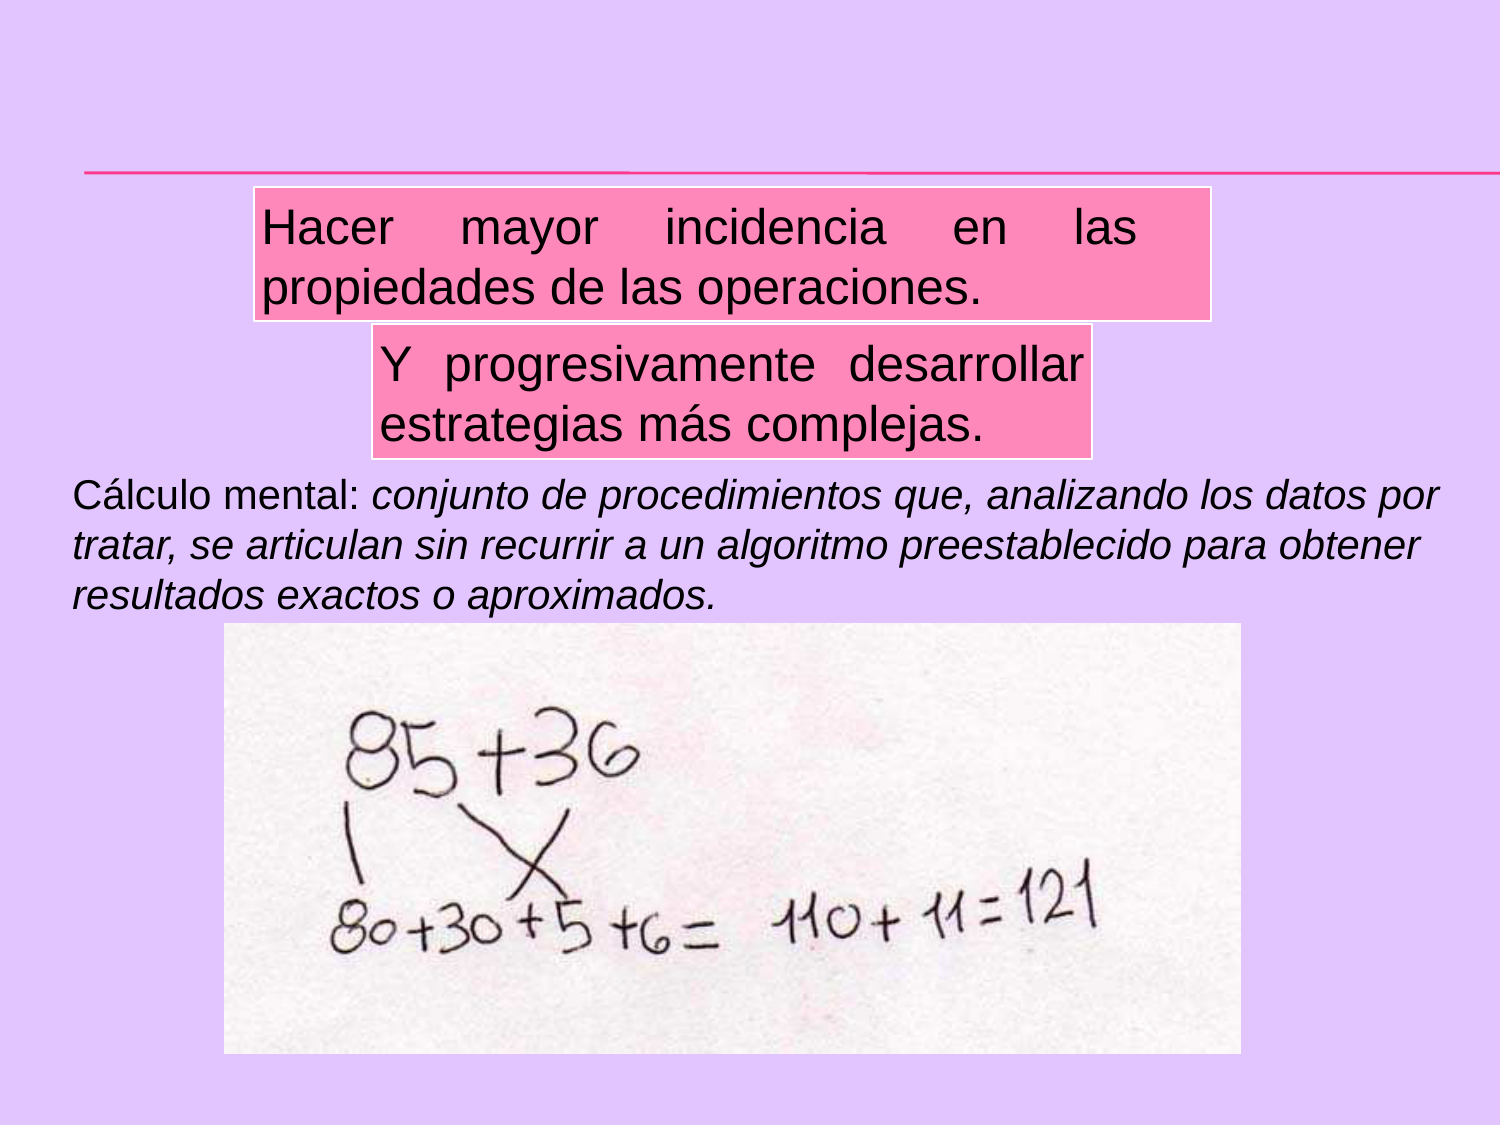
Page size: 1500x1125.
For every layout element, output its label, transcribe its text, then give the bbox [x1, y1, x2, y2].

text_box Hacer mayor incidencia en las propiedades de las operaciones. [253, 186, 1211, 322]
picture [223, 622, 1241, 1054]
text_box Cálculo mental: conjunto de procedimientos que, analizando los datos por tratar, se articulan sin recurrir a un algoritmo preestablecido para obtener resultados exactos o aproximados. [64, 460, 1459, 626]
text_box Y progresivamente desarrollar estrategias más complejas. [371, 324, 1093, 459]
